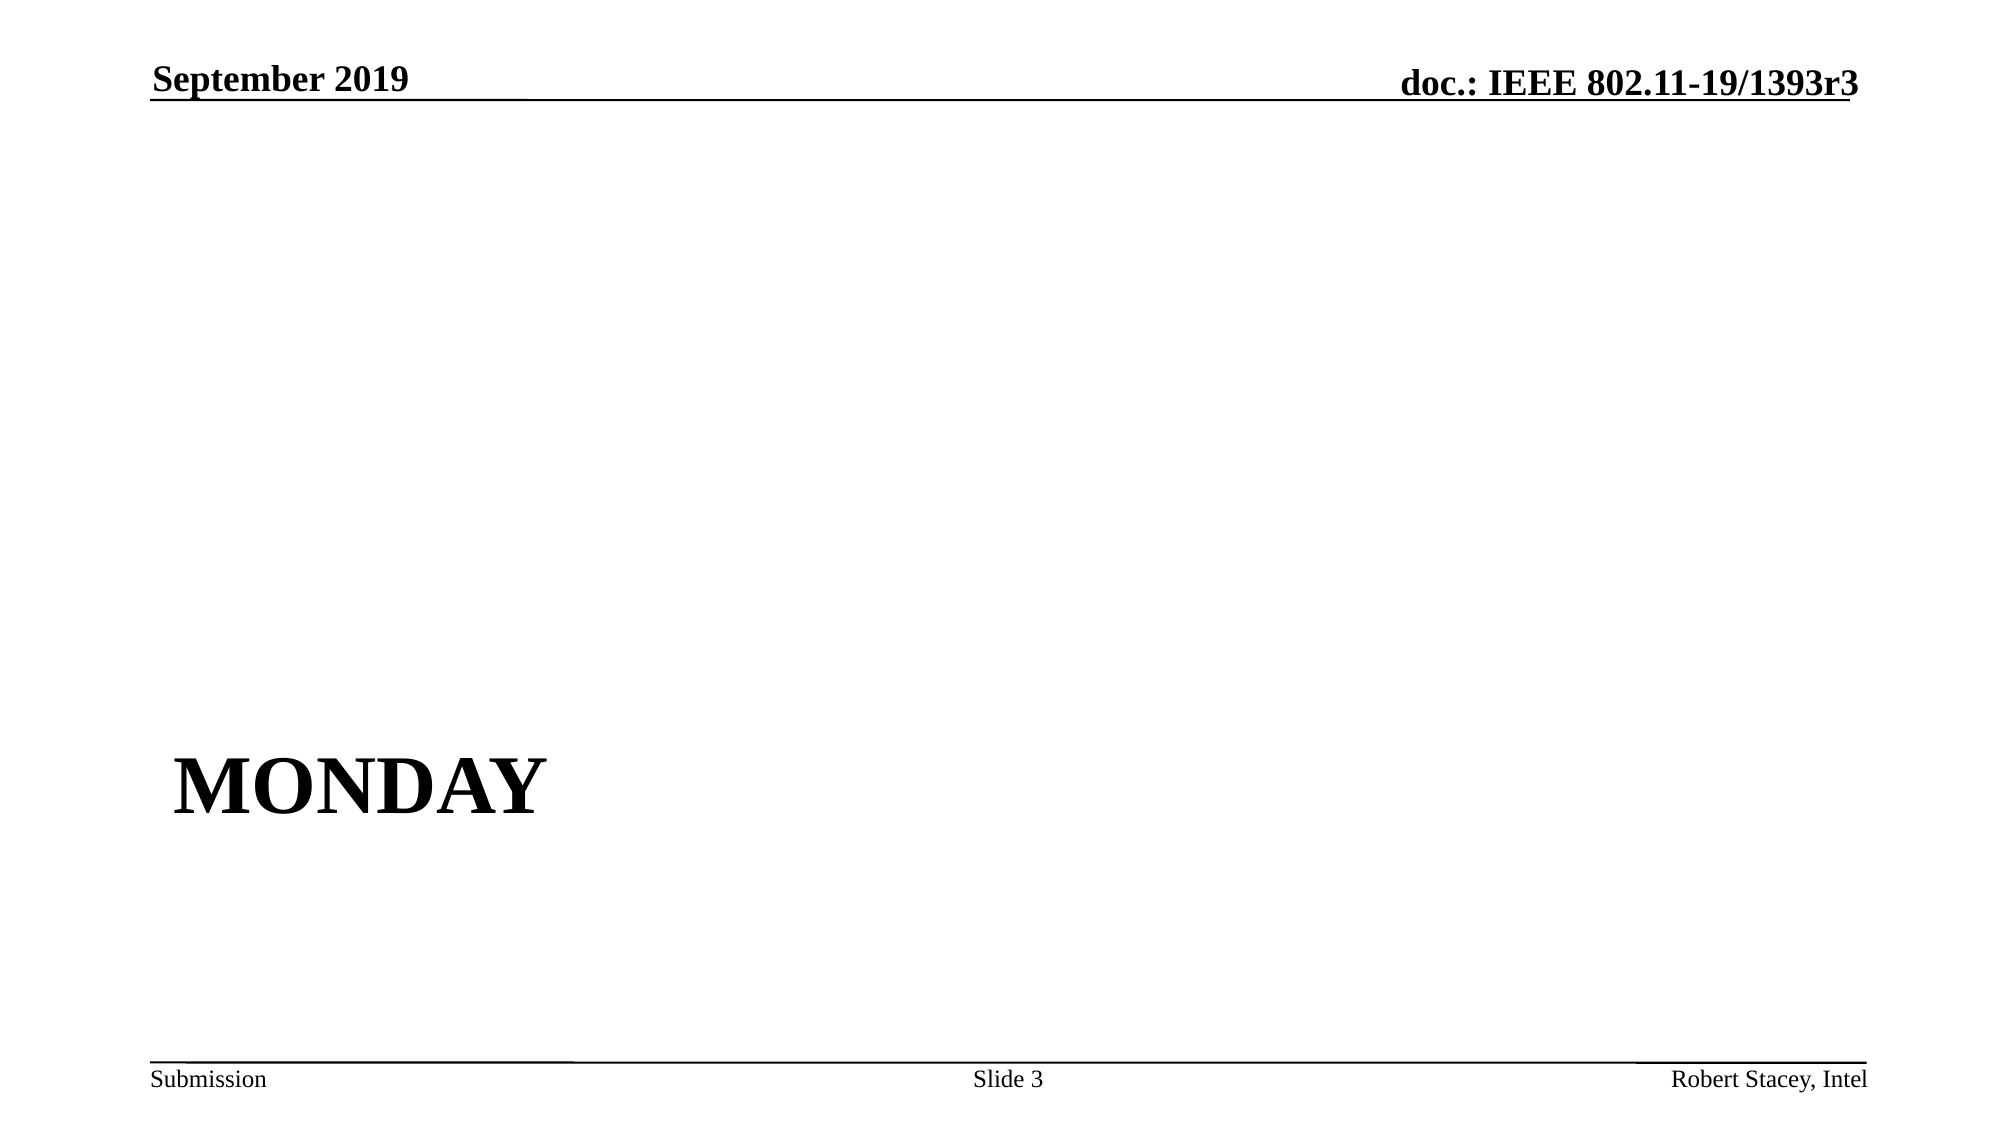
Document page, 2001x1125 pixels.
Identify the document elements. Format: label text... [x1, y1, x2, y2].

slide_number Slide 3 [950, 1061, 1067, 1123]
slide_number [152, 54, 563, 100]
title Monday [157, 722, 1859, 947]
footer Robert Stacey, Intel [1171, 1061, 1869, 1093]
